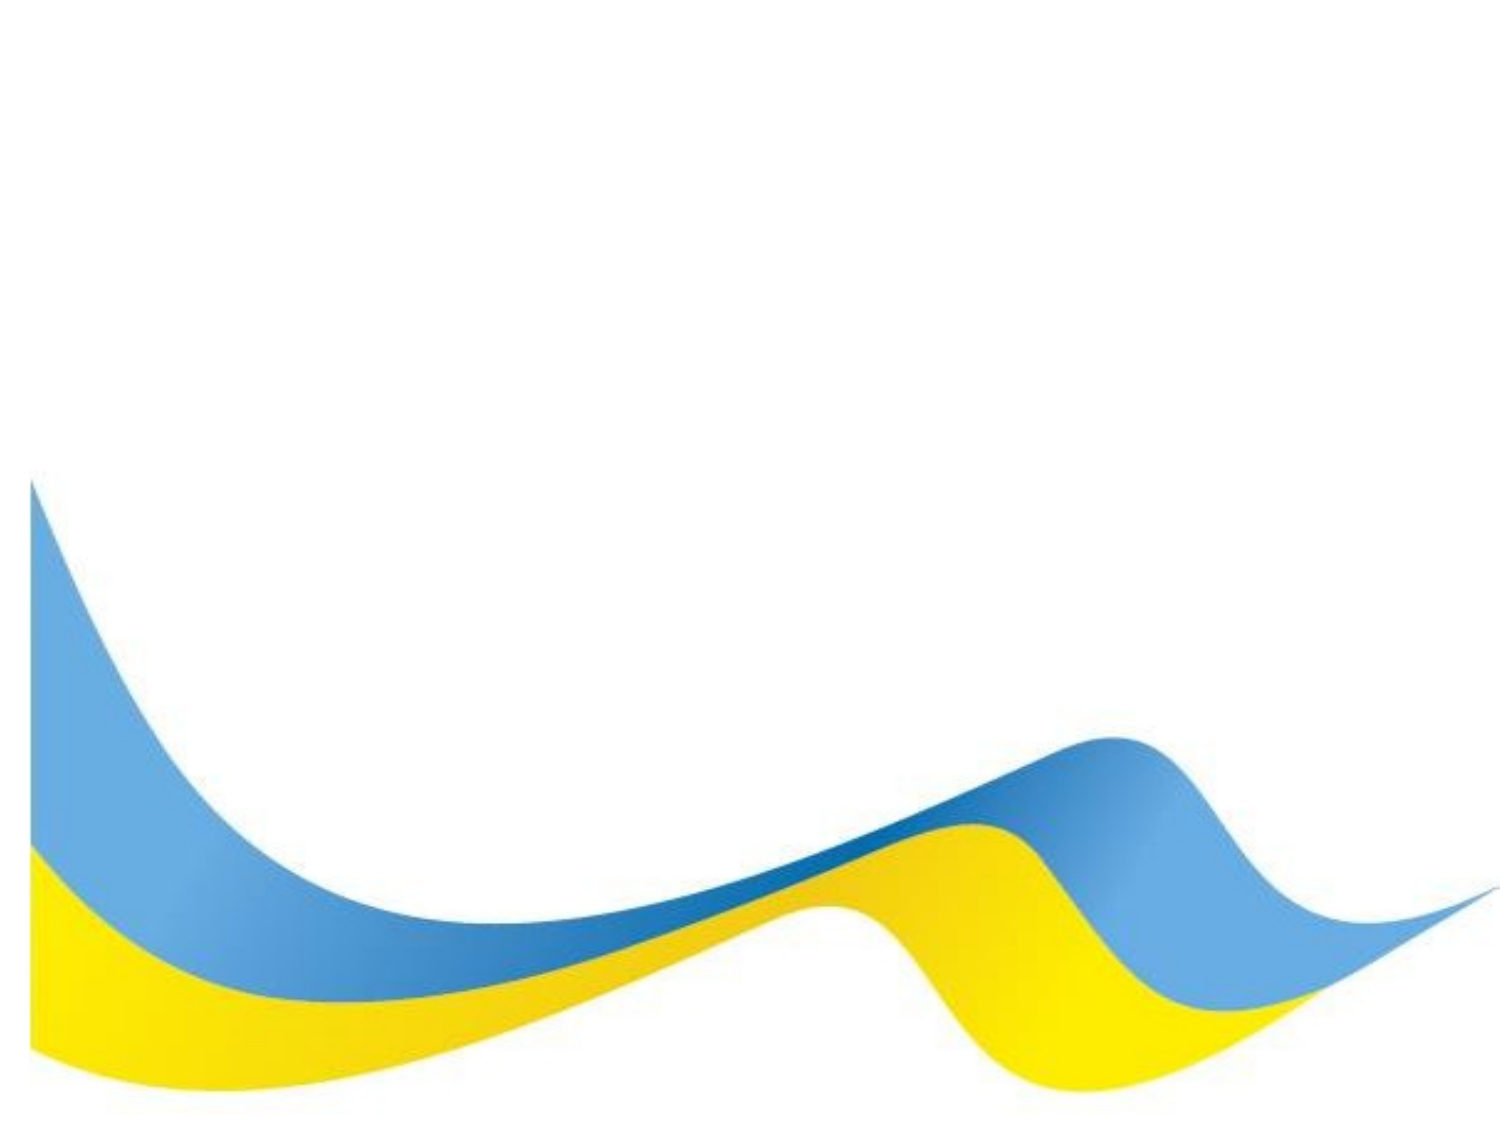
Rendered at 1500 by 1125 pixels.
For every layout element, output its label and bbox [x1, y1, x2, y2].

text_box [29, 470, 1500, 1115]
